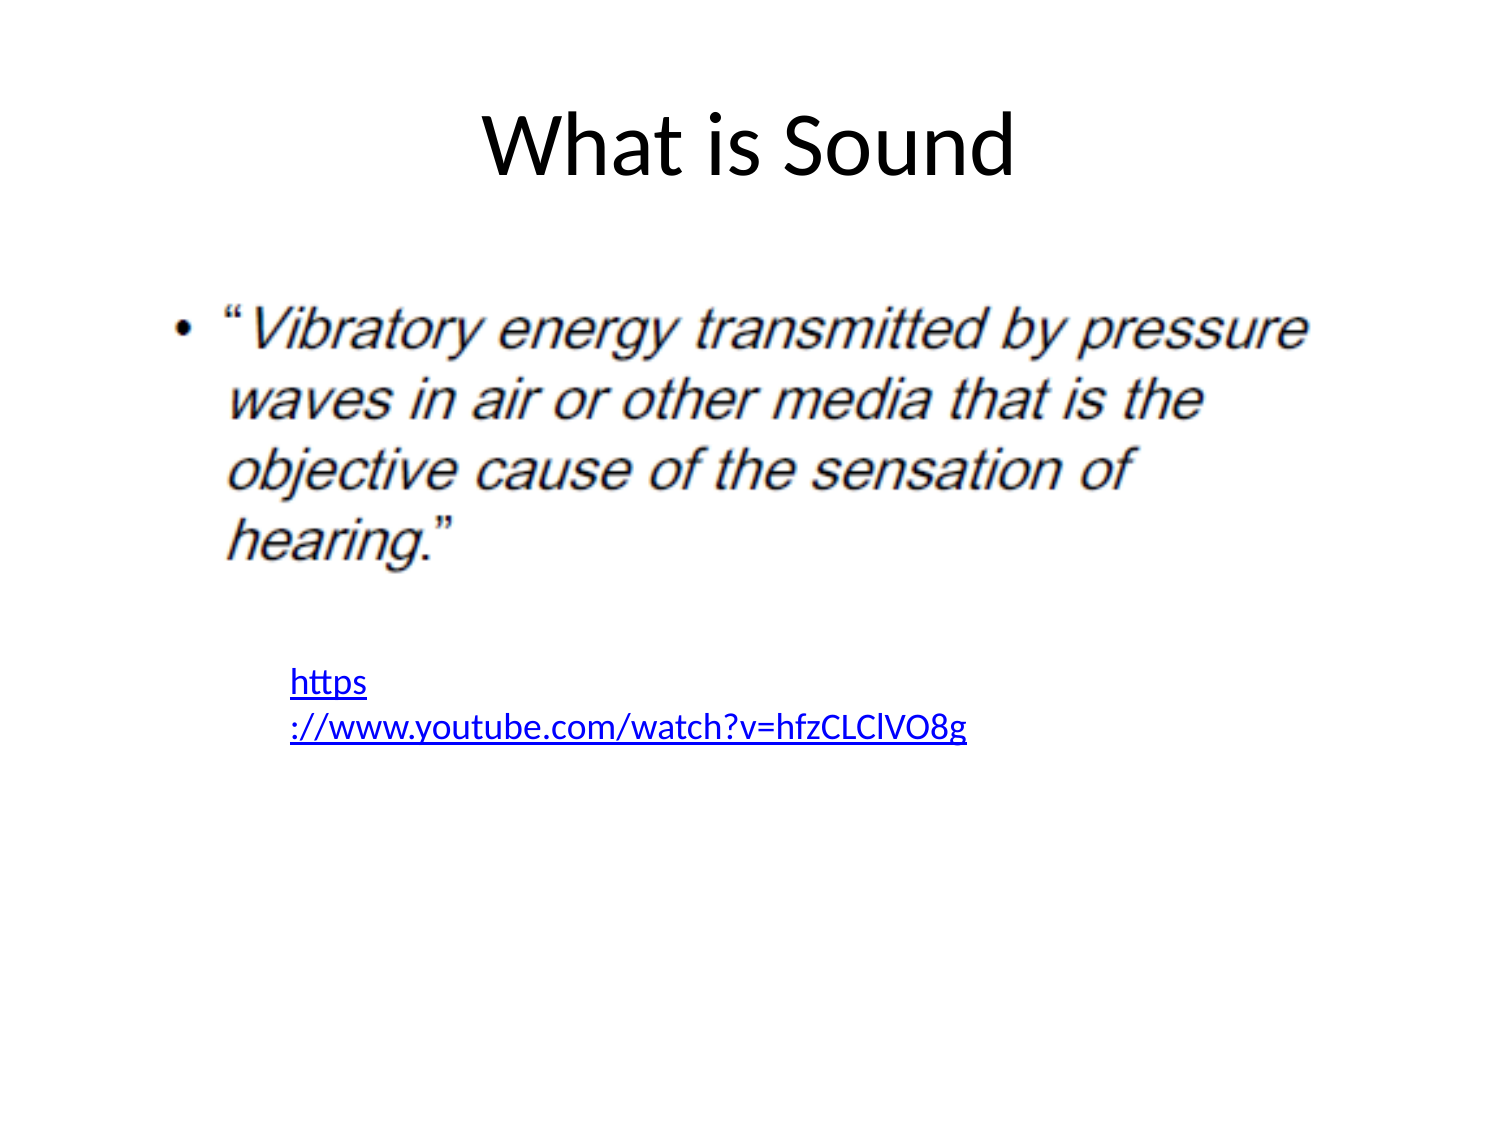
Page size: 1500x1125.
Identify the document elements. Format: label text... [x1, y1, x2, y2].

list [149, 283, 1321, 579]
title What is Sound [75, 45, 1425, 233]
text_box https://www.youtube.com/watch?v=hfzCLClVO8g [274, 649, 1025, 800]
